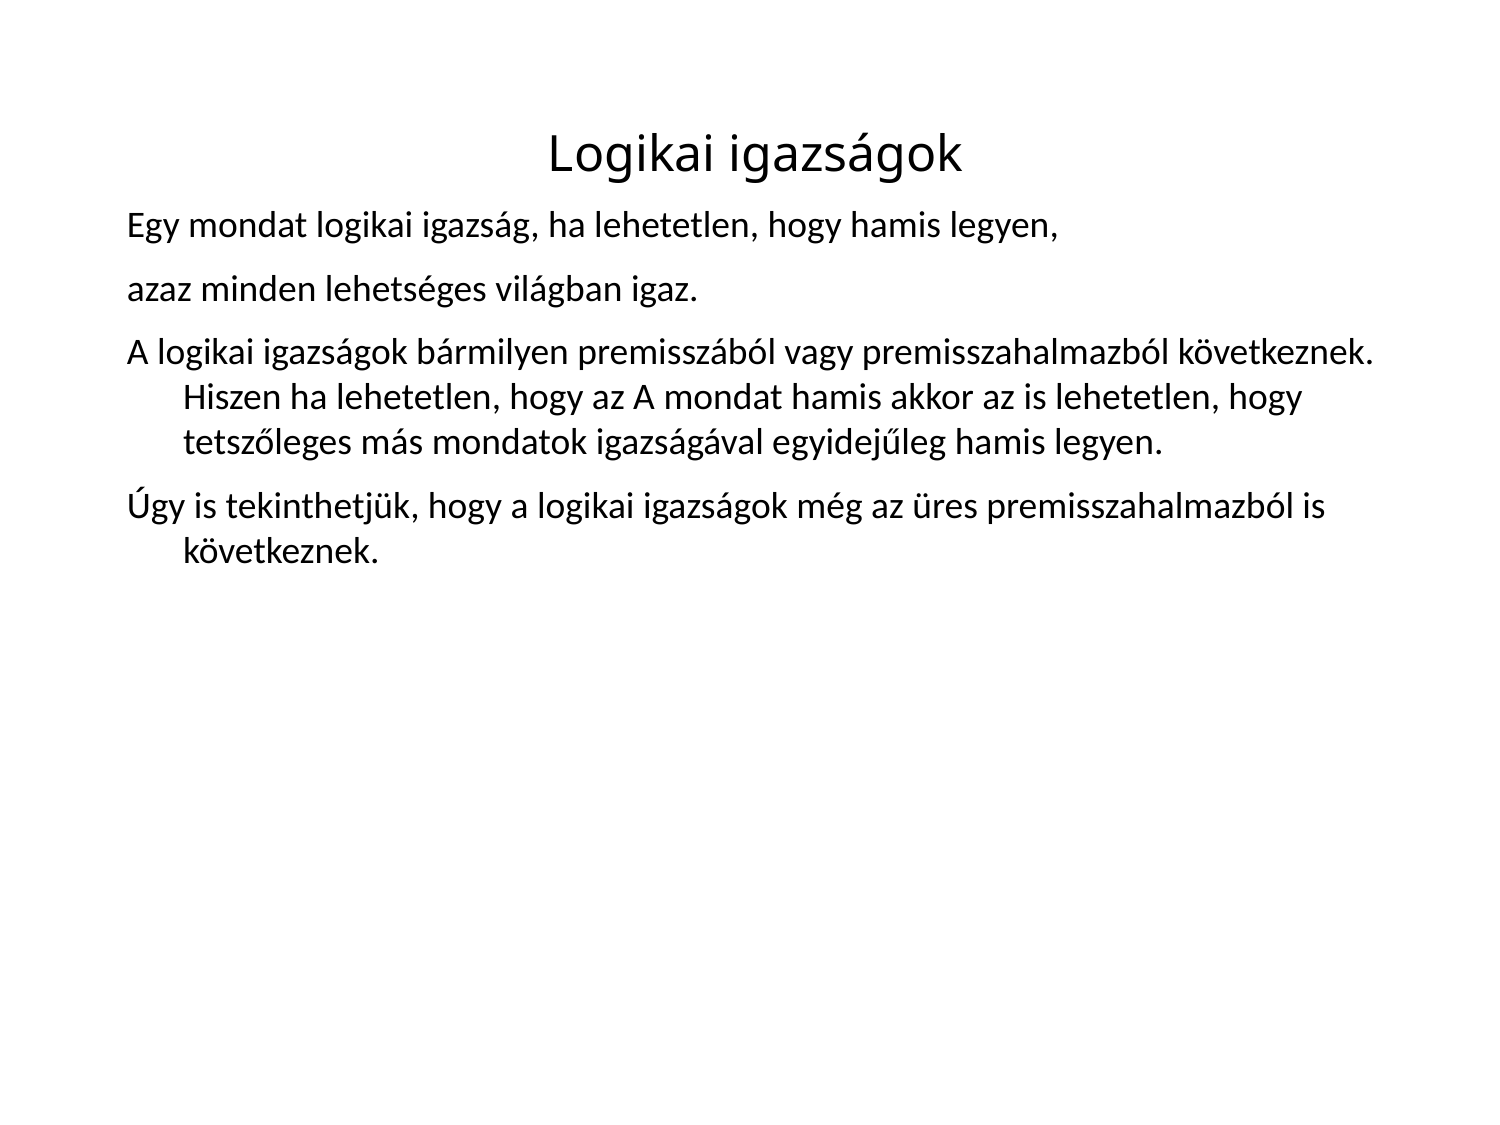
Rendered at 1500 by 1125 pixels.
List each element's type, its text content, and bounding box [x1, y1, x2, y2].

text_box Logikai igazságok Egy mondat logikai igazság, ha lehetetlen, hogy hamis legyen, azaz minden lehetséges világban igaz. A logikai igazságok bármilyen premisszából vagy premisszahalmazból következnek. Hiszen ha lehetetlen, hogy az A mondat hamis akkor az is lehetetlen, hogy tetszőleges más mondatok igazságával egyidejűleg hamis legyen. Úgy is tekinthetjük, hogy a logikai igazságok még az üres premisszahalmazból is következnek. [112, 113, 1400, 579]
